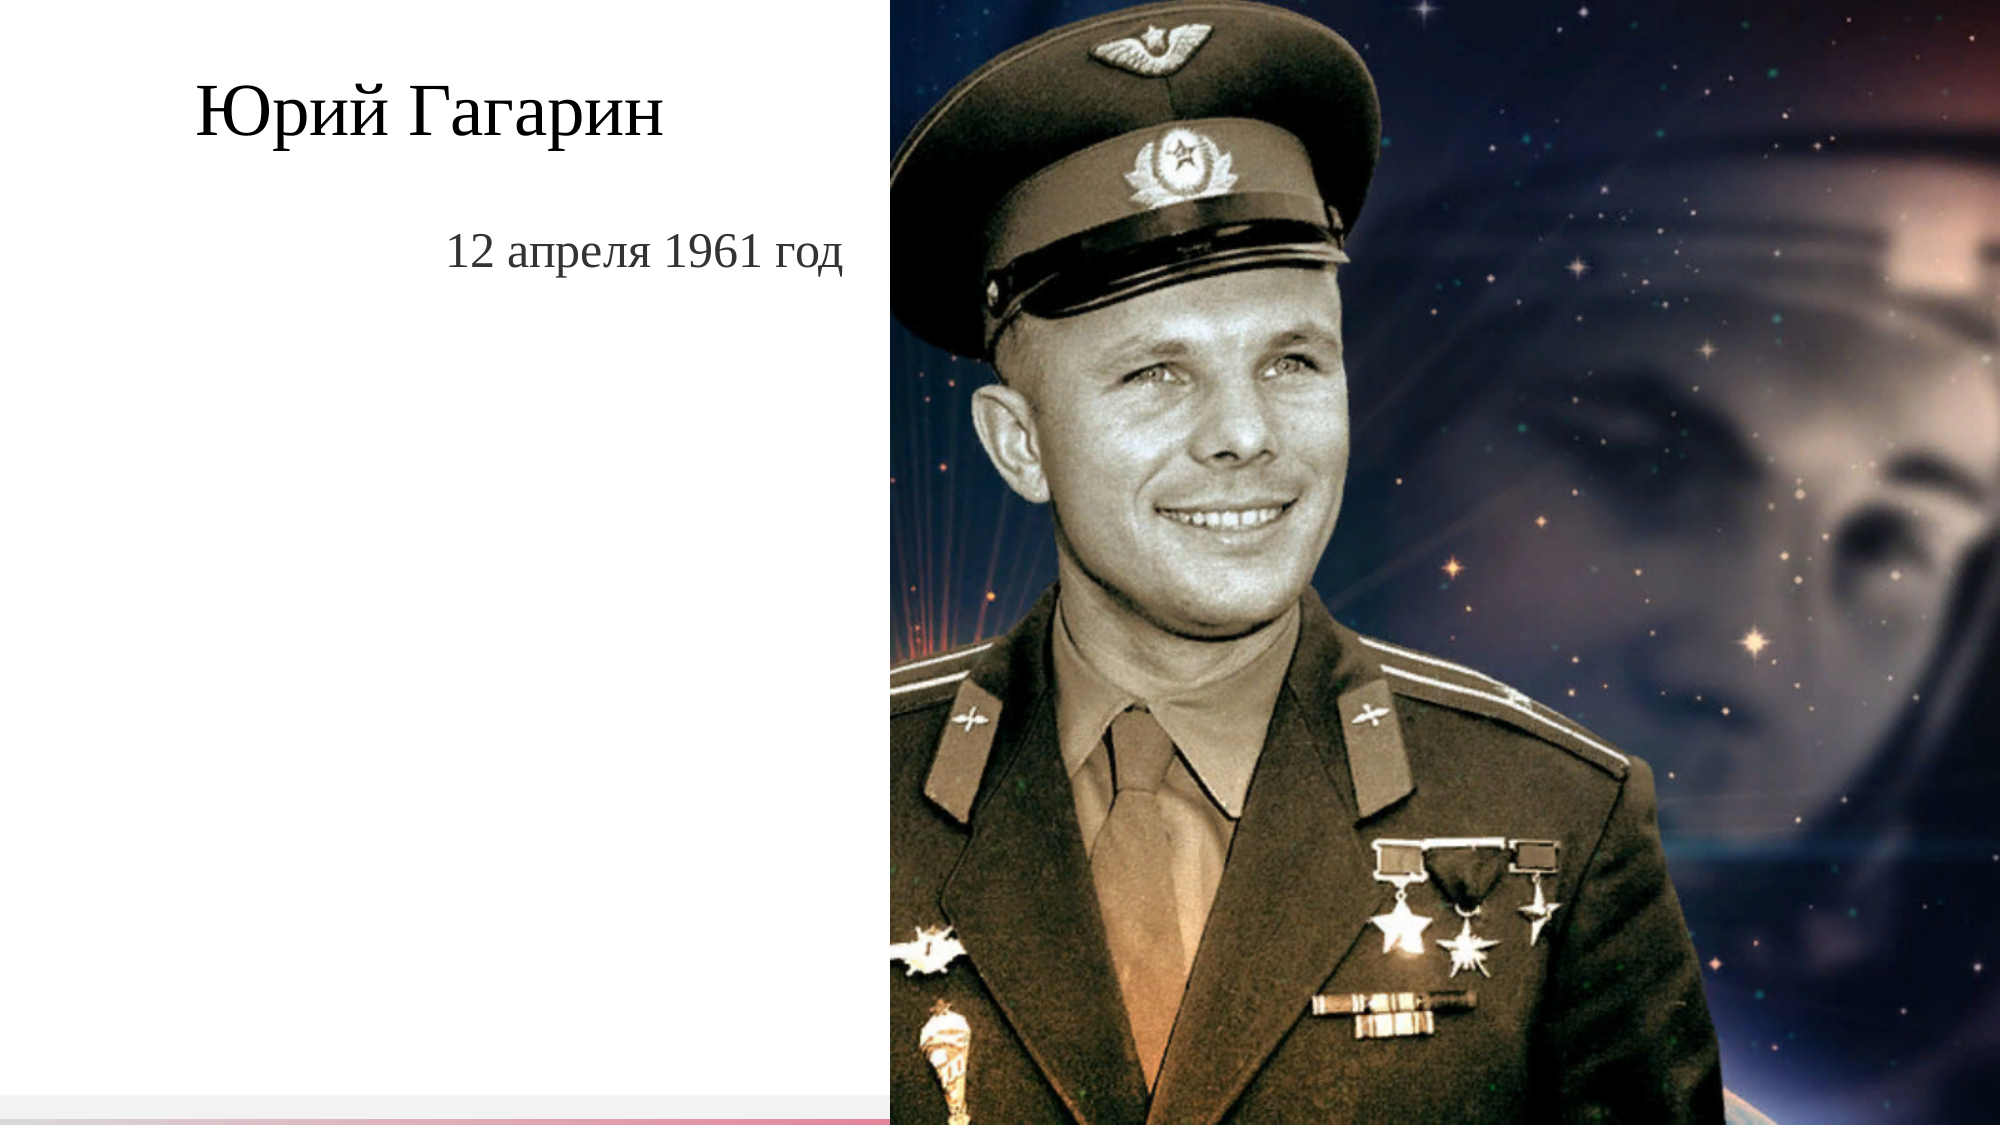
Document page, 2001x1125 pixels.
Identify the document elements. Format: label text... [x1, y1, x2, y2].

text_box 12 апреля 1961 год [430, 210, 890, 286]
title Юрий Гагарин [110, 70, 750, 228]
picture [890, 0, 2000, 1125]
